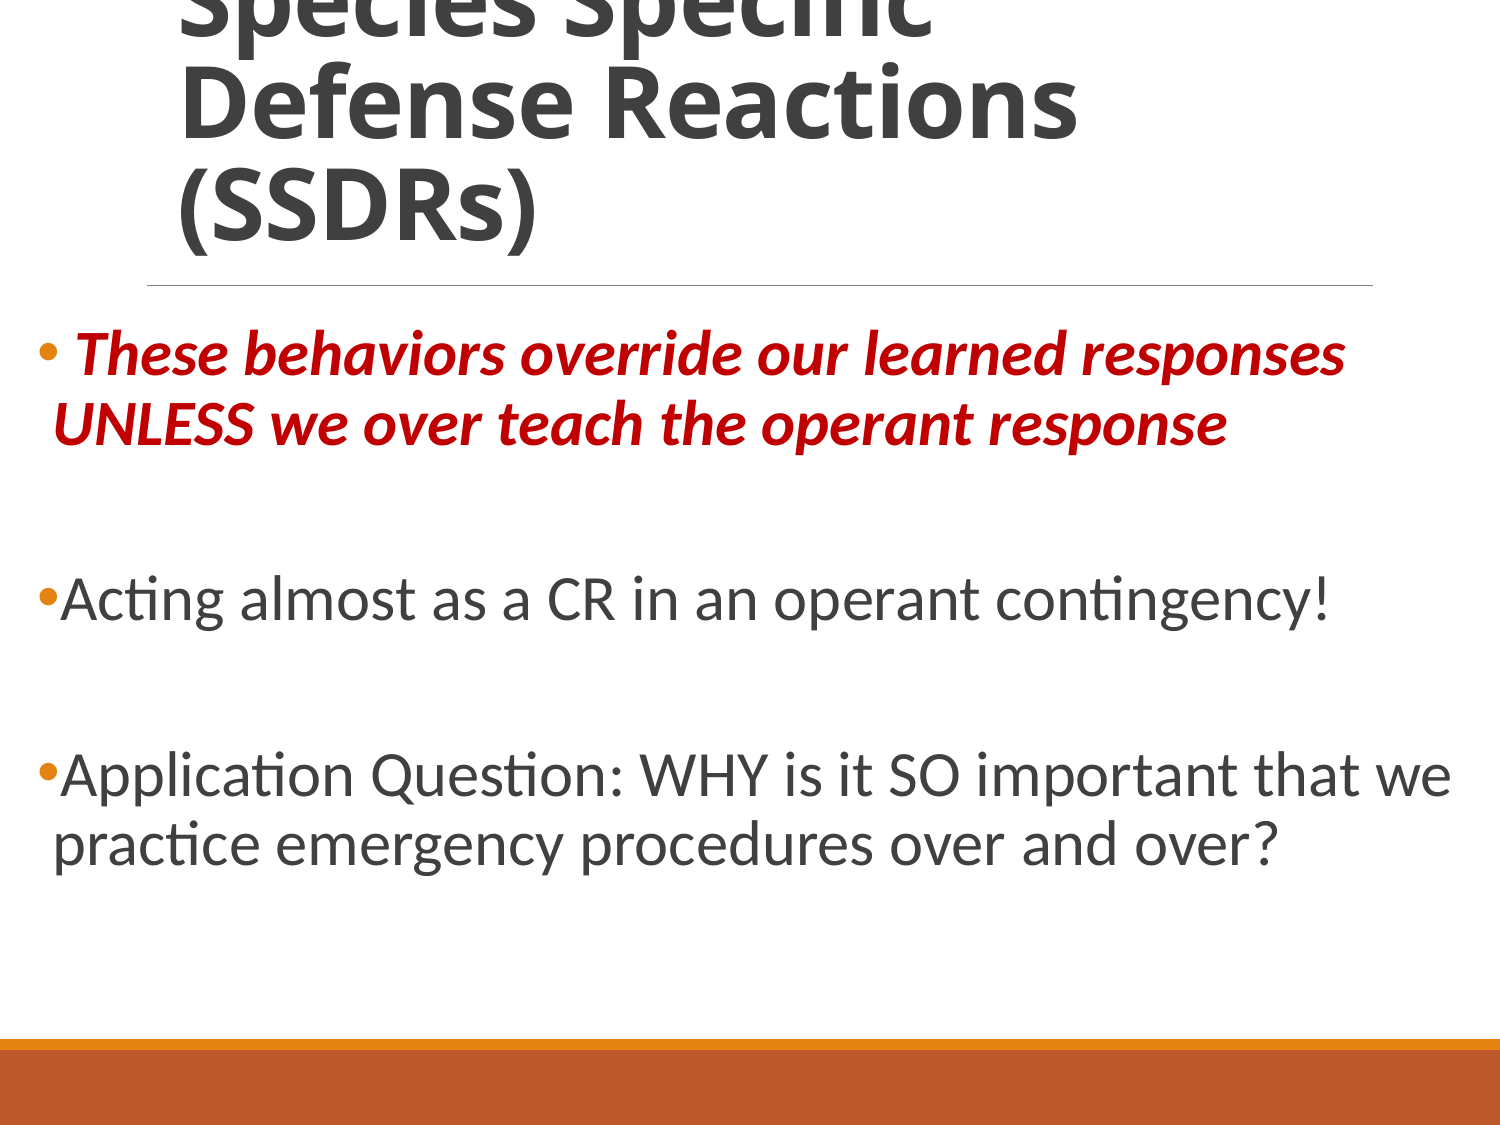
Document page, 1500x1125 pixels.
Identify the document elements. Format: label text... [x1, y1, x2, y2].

list These behaviors override our learned responses UNLESS we over teach the operant response Acting almost as a CR in an operant contingency! Application Question: WHY is it SO important that we practice emergency procedures over and over? [37, 312, 1497, 963]
title Species Specific Defense Reactions (SSDRs) [162, 24, 1344, 269]
